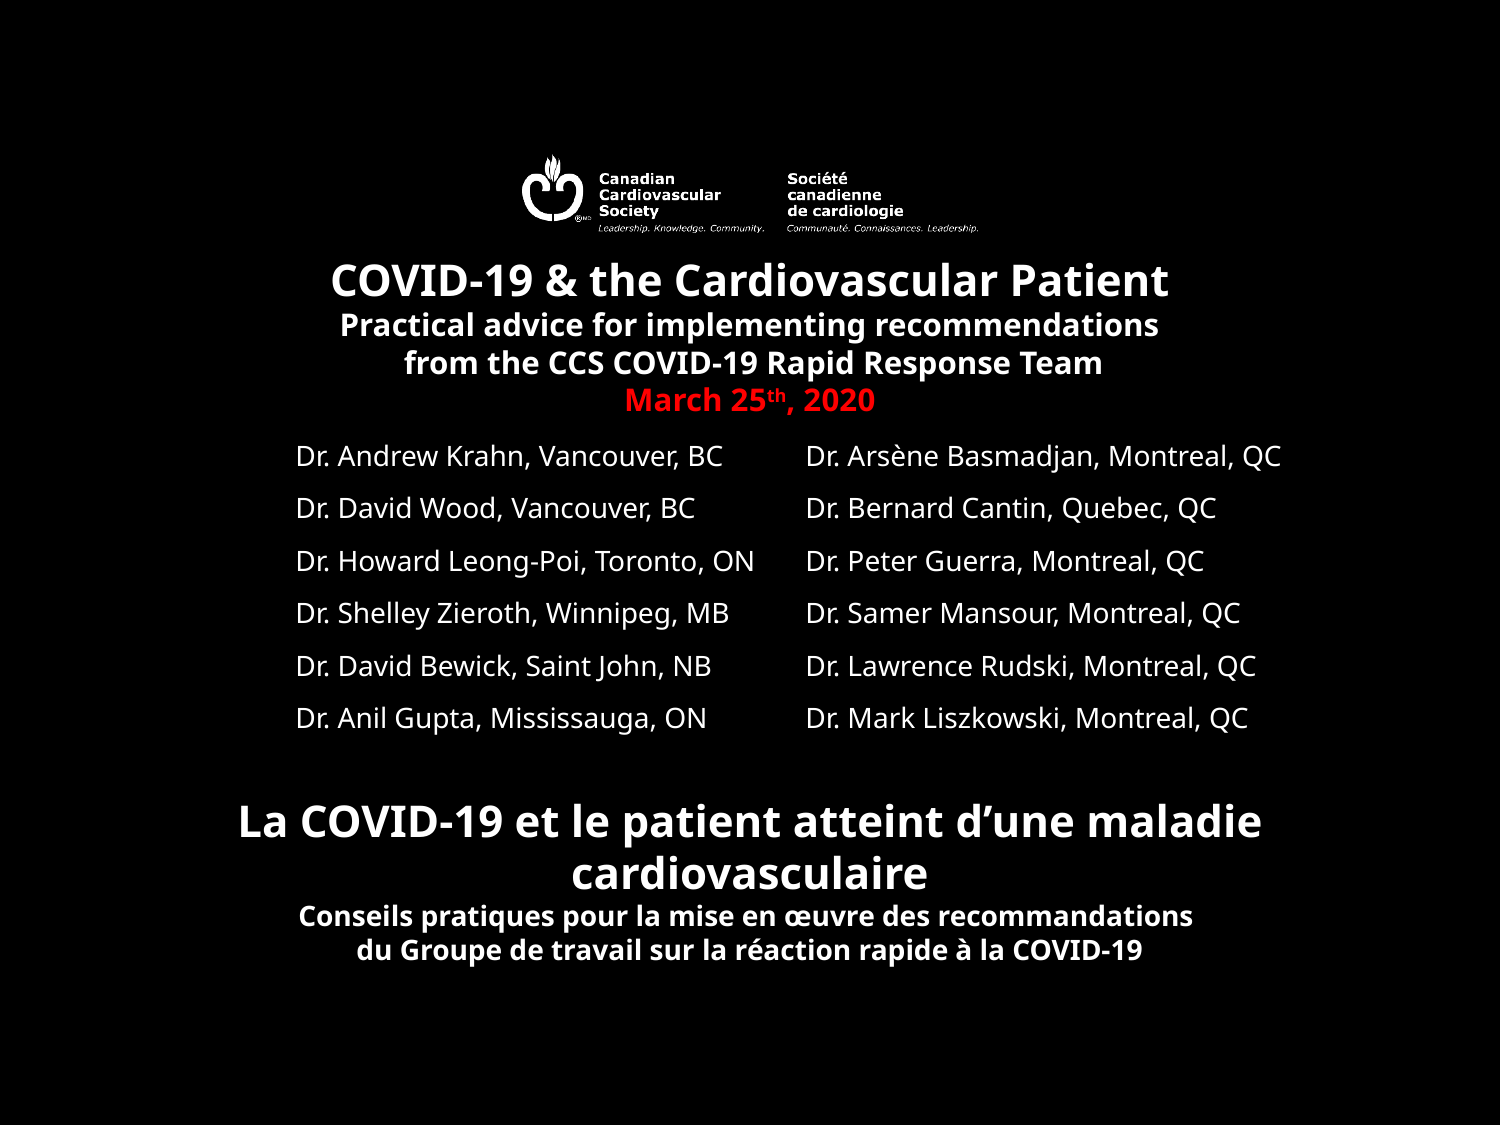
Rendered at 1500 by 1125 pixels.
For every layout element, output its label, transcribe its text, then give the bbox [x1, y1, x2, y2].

picture [522, 154, 978, 233]
text_box Dr. Arsène Basmadjan, Montreal, QC Dr. Bernard Cantin, Quebec, QC Dr. Peter Guerra, Montreal, QC Dr. Samer Mansour, Montreal, QC Dr. Lawrence Rudski, Montreal, QC Dr. Mark Liszkowski, Montreal, QC [790, 430, 1308, 742]
text_box Dr. Andrew Krahn, Vancouver, BC Dr. David Wood, Vancouver, BC Dr. Howard Leong-Poi, Toronto, ON Dr. Shelley Zieroth, Winnipeg, MB Dr. David Bewick, Saint John, NB Dr. Anil Gupta, Mississauga, ON [280, 430, 775, 785]
text_box COVID-19 & the Cardiovascular Patient Practical advice for implementing recommendations from the CCS COVID-19 Rapid Response Team March 25th, 2020 [0, 245, 1500, 426]
text_box La COVID-19 et le patient atteint d’une maladie cardiovasculaire Conseils pratiques pour la mise en œuvre des recommandations du Groupe de travail sur la réaction rapide à la COVID-19 [67, 785, 1433, 974]
